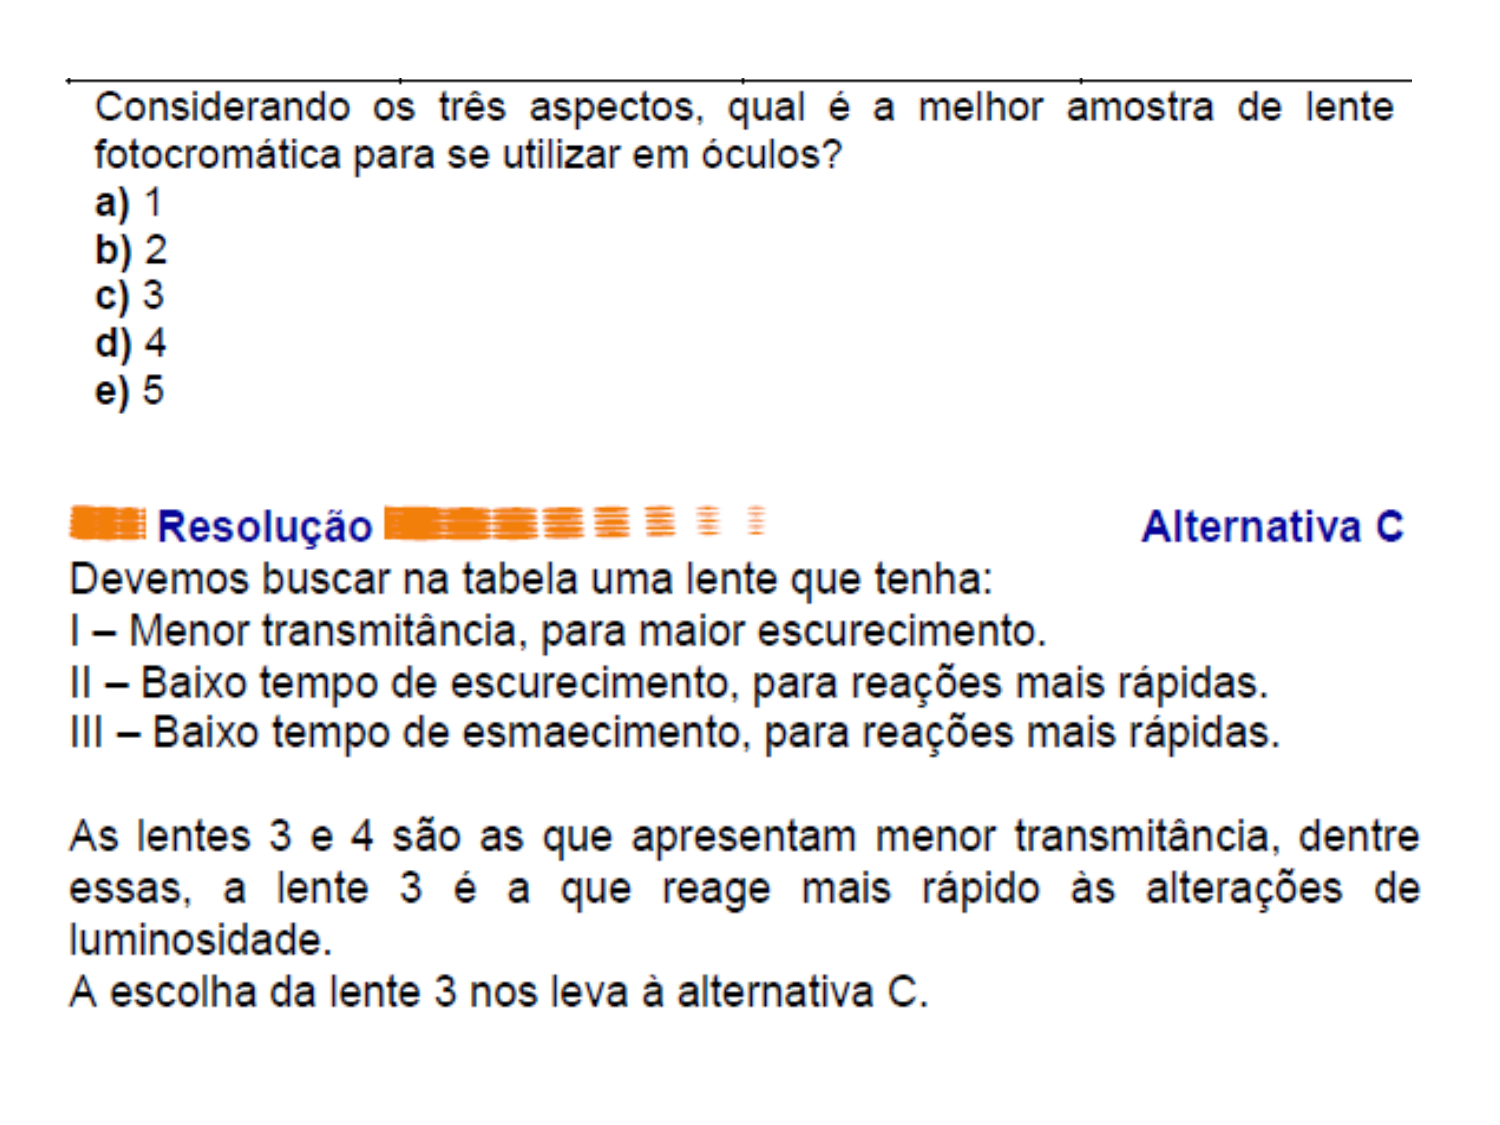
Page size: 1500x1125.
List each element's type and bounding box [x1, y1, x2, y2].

picture [31, 503, 1474, 1052]
picture [64, 77, 1412, 439]
